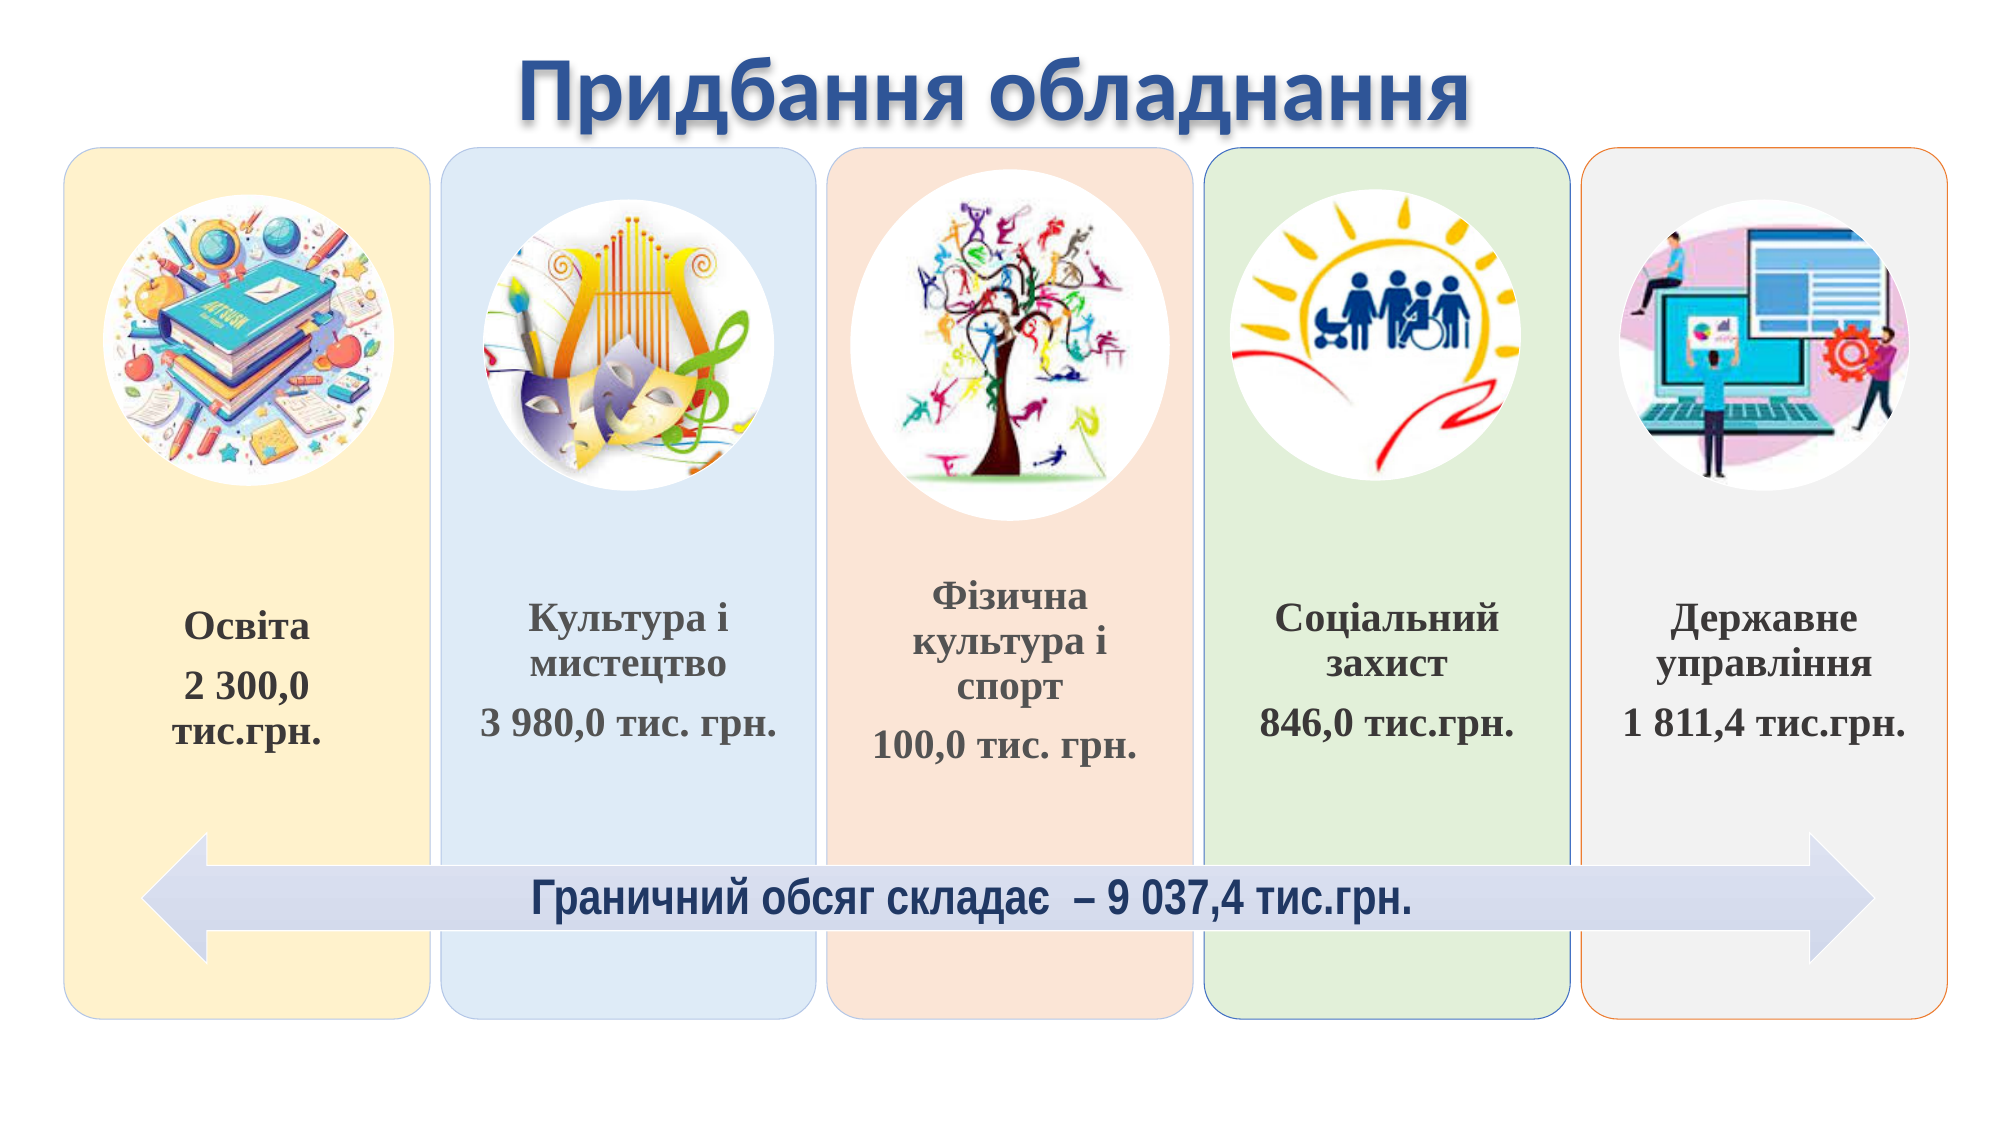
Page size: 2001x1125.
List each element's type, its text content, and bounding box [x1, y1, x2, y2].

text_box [63, 147, 1948, 1020]
text_box Придбання обладнання [148, 21, 1863, 147]
